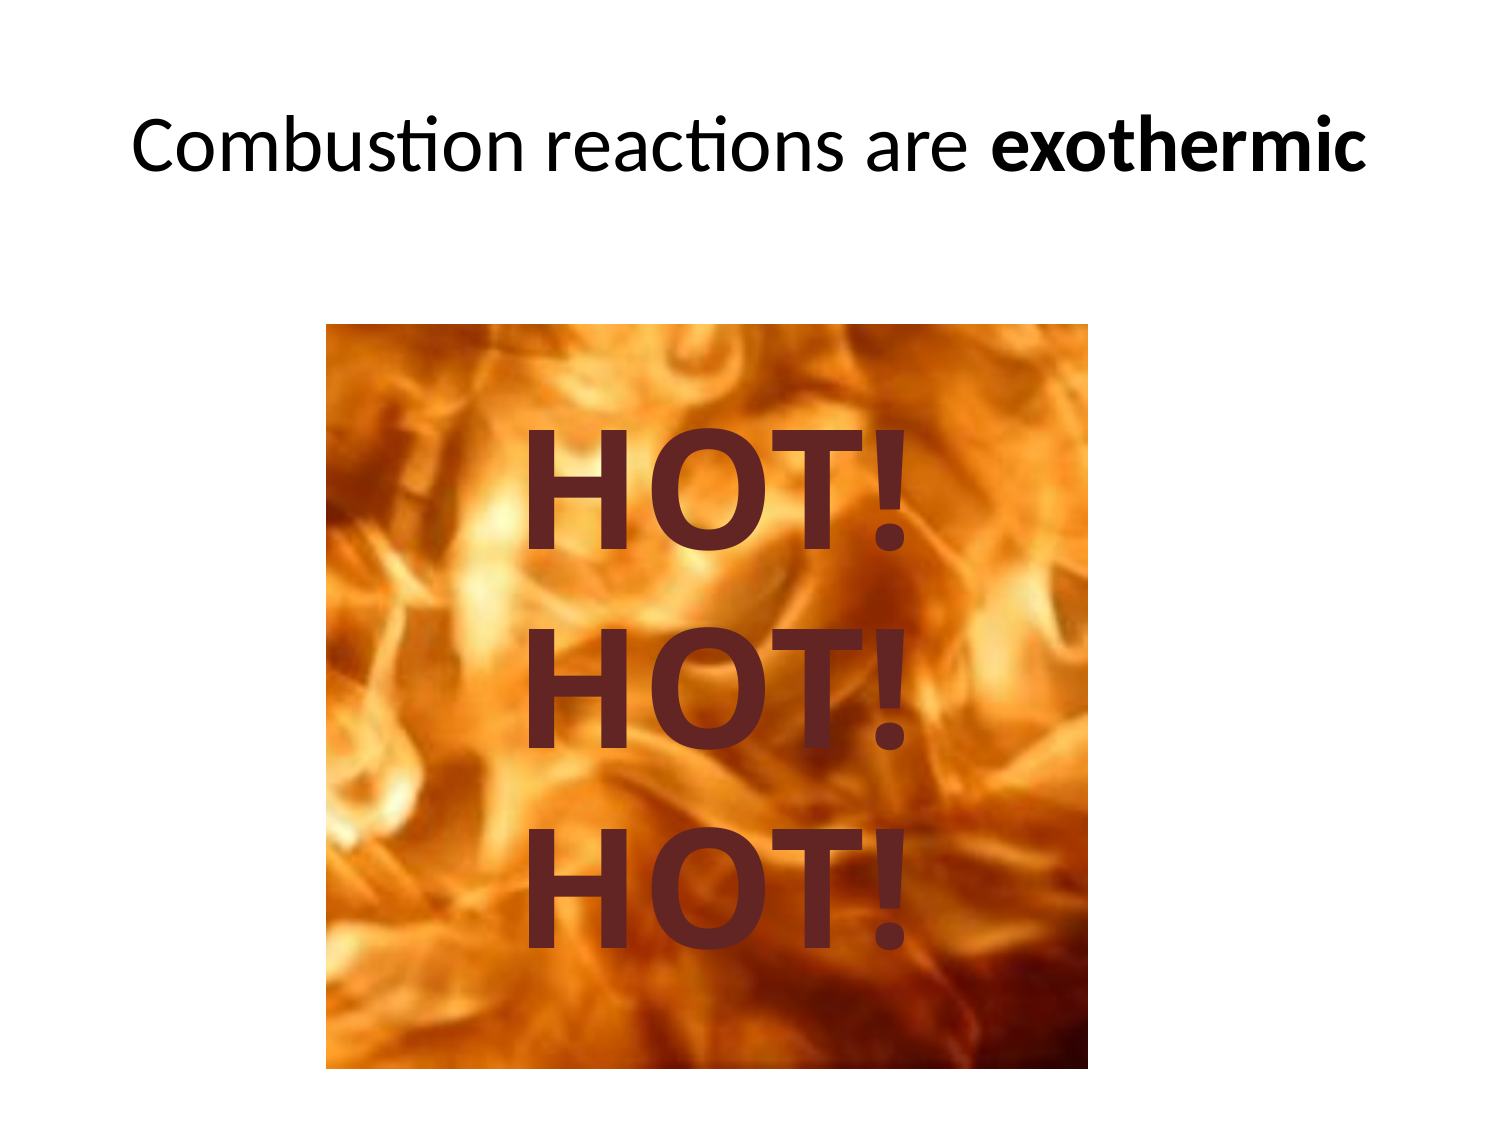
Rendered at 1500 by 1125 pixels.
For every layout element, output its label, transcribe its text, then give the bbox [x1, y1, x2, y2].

picture [326, 324, 1088, 1070]
title Combustion reactions are exothermic [75, 45, 1425, 233]
